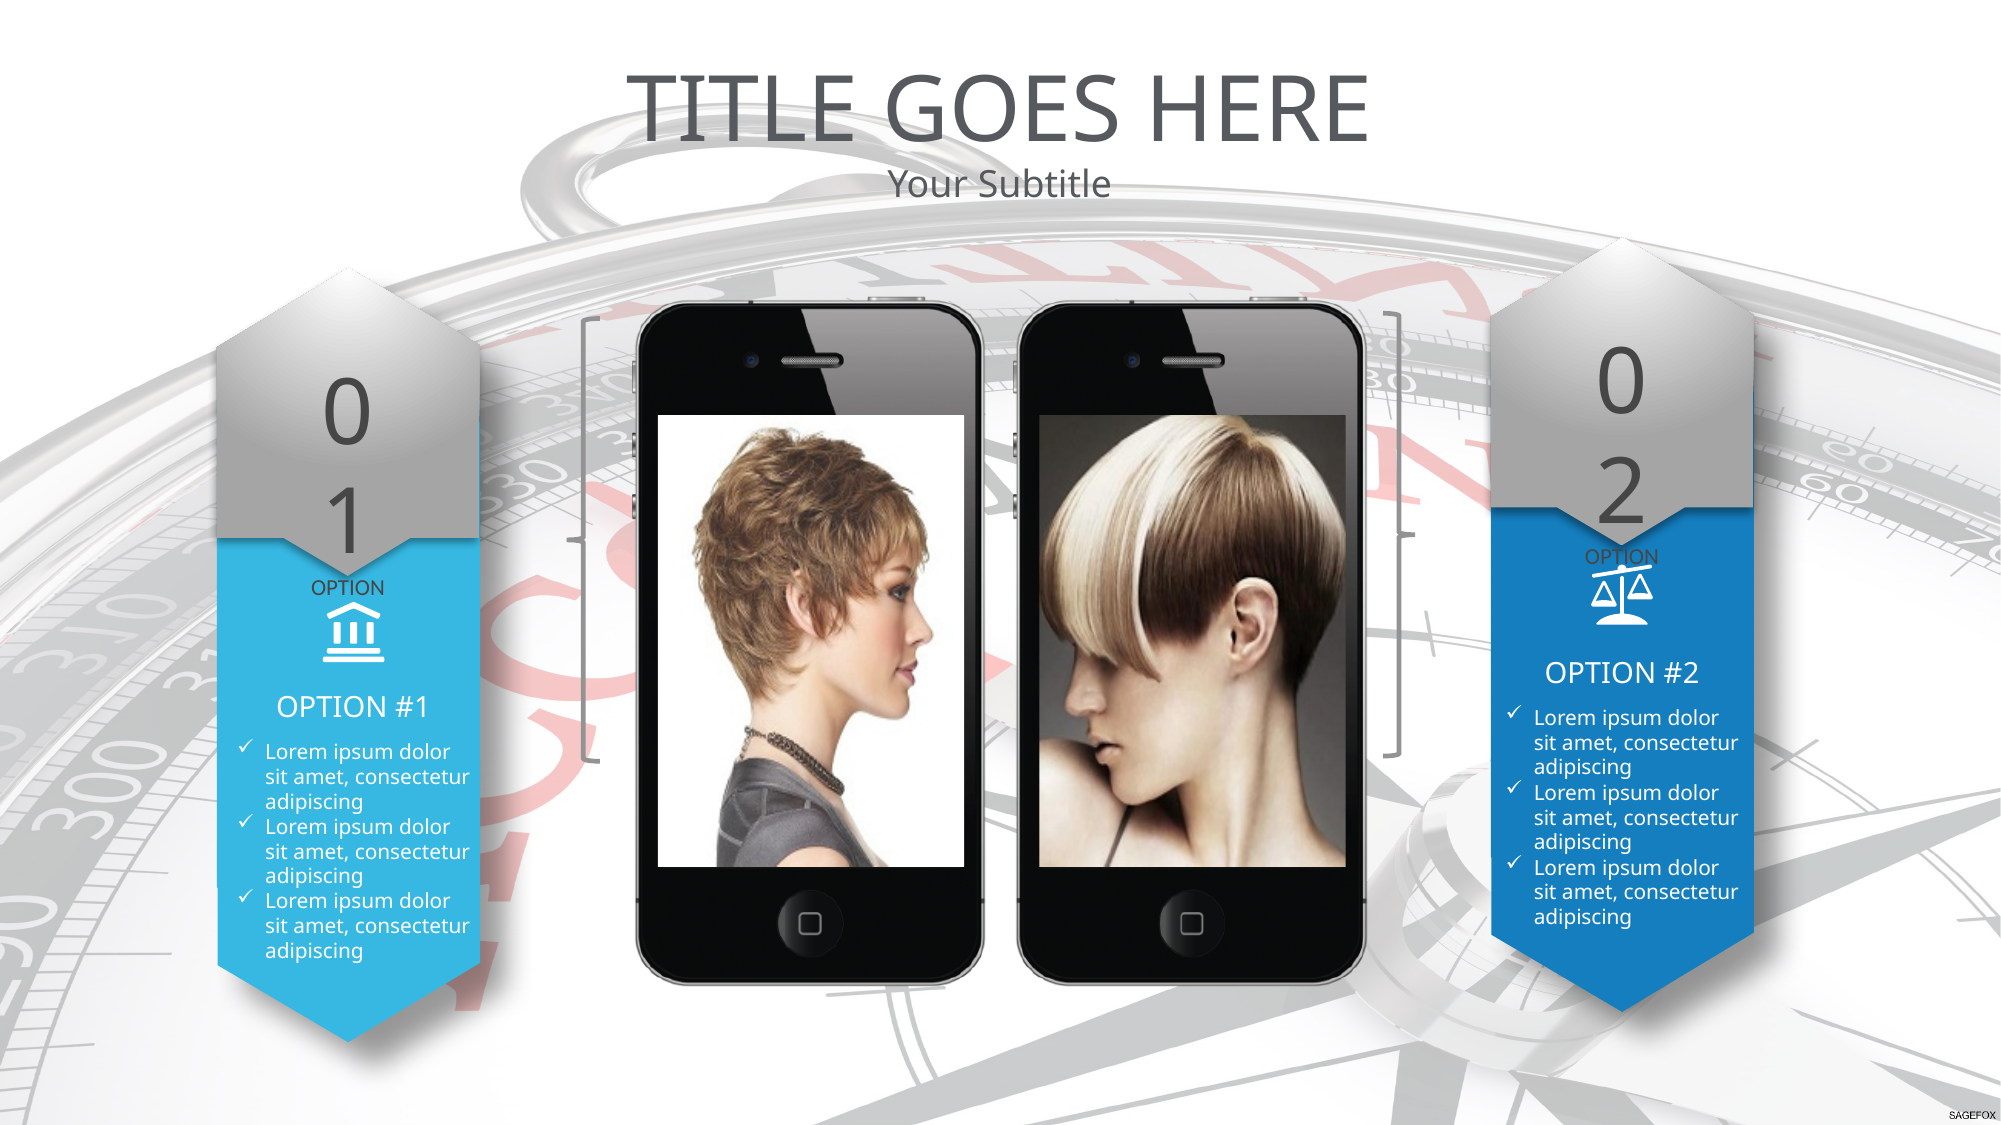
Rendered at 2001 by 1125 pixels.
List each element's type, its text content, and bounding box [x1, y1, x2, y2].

text_box OPTION #2 Lorem ipsum dolor sit amet, consectetur adipiscing Lorem ipsum dolor sit amet, consectetur adipiscing Lorem ipsum dolor sit amet, consectetur adipiscing [1490, 647, 1754, 962]
text_box [1489, 236, 1755, 514]
text_box OPTION #1 Lorem ipsum dolor sit amet, consectetur adipiscing Lorem ipsum dolor sit amet, consectetur adipiscing Lorem ipsum dolor sit amet, consectetur adipiscing [222, 681, 485, 996]
text_box [566, 317, 600, 762]
text_box [1489, 518, 1756, 934]
picture [620, 293, 1384, 988]
text_box [215, 266, 481, 544]
text_box [215, 547, 482, 969]
picture [1925, 0, 2001, 1125]
text_box [1384, 312, 1415, 757]
text_box 01 OPTION [291, 347, 405, 605]
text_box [1591, 564, 1653, 625]
text_box [1535, 962, 1707, 1014]
text_box [267, 996, 428, 1044]
text_box TITLE GOES HERE Your Subtitle [548, 42, 1452, 212]
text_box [322, 602, 385, 663]
text_box 02 OPTION [1565, 317, 1679, 575]
